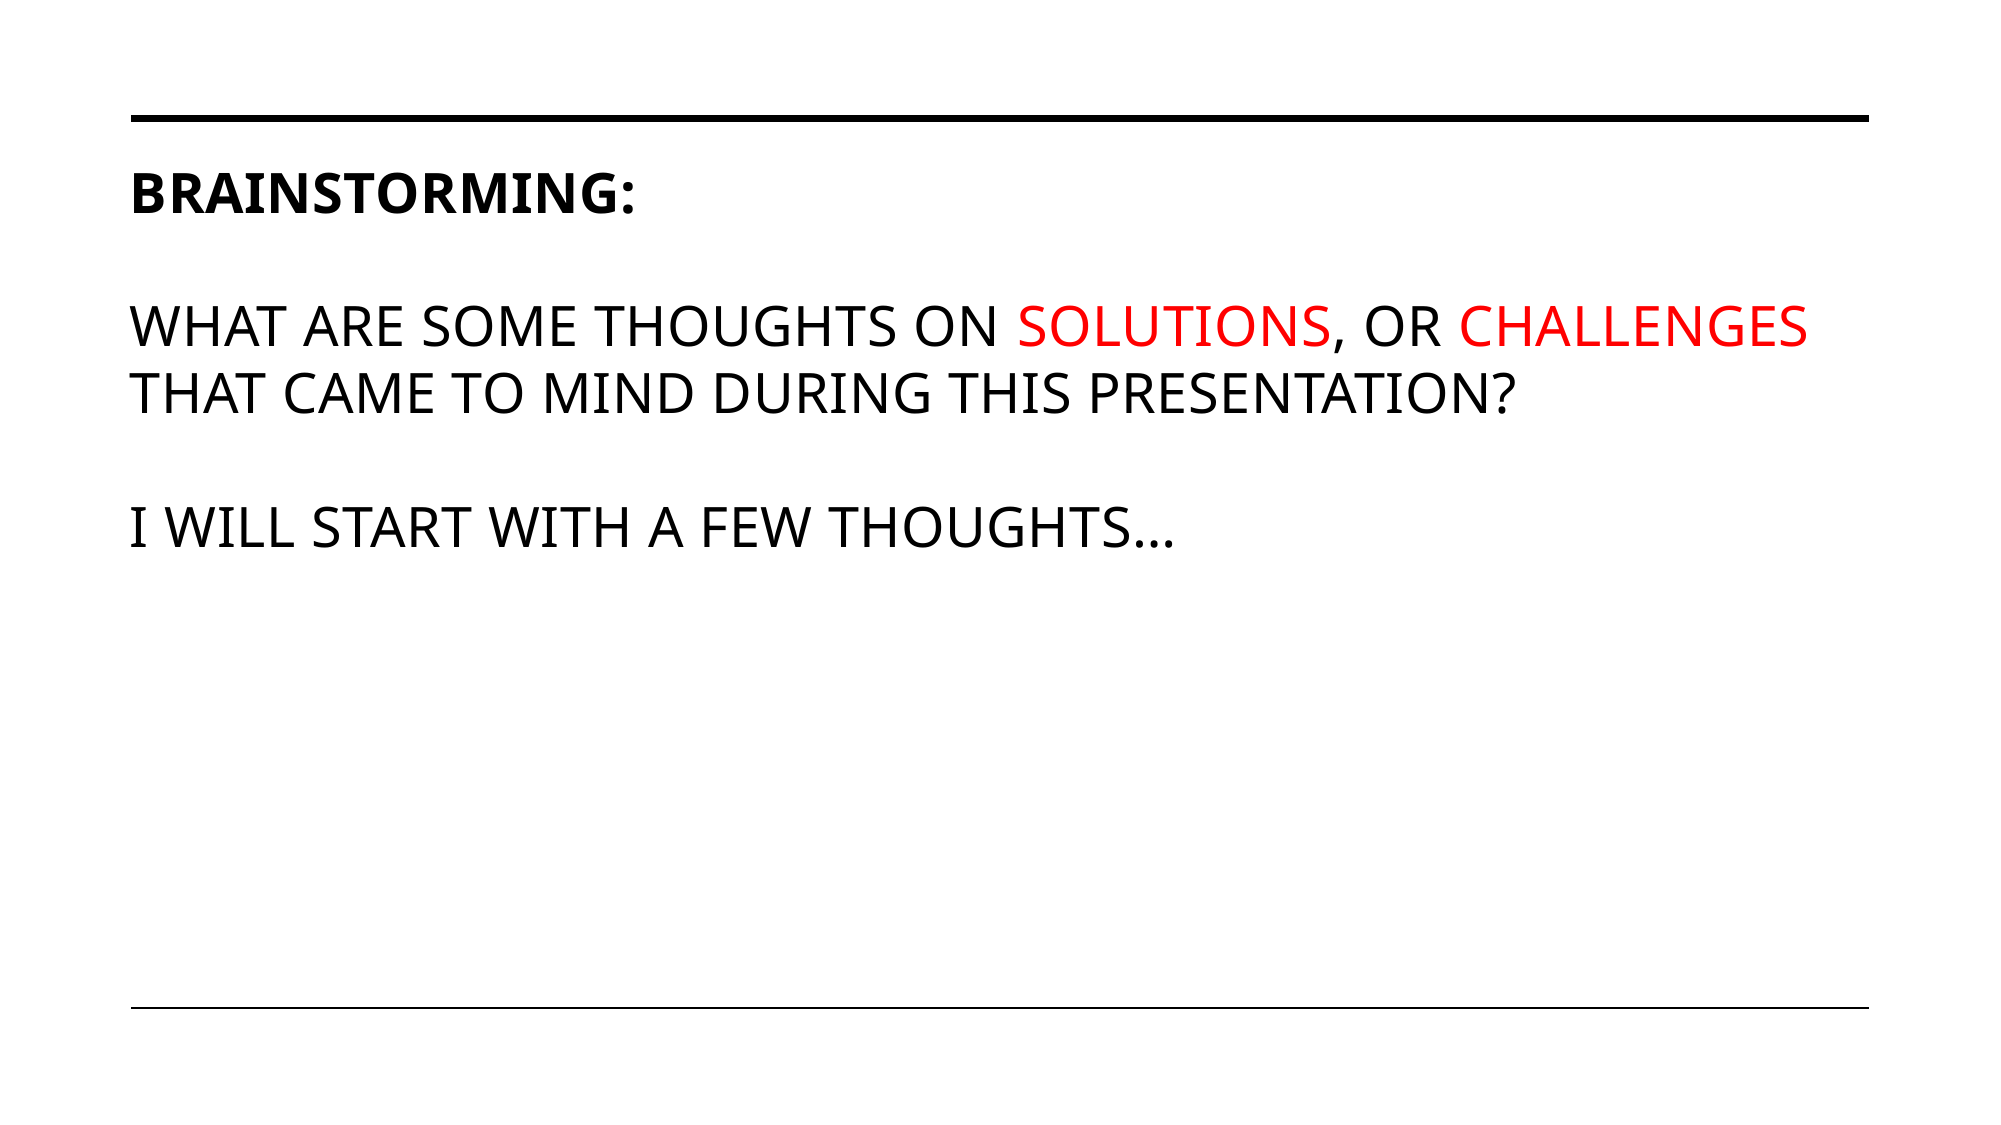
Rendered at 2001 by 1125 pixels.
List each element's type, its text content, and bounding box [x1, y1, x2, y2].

title Brainstorming: What are some thoughts on solutions, or challenges that came to mind during this presentation? I will start with a few thoughts… [114, 149, 1869, 612]
